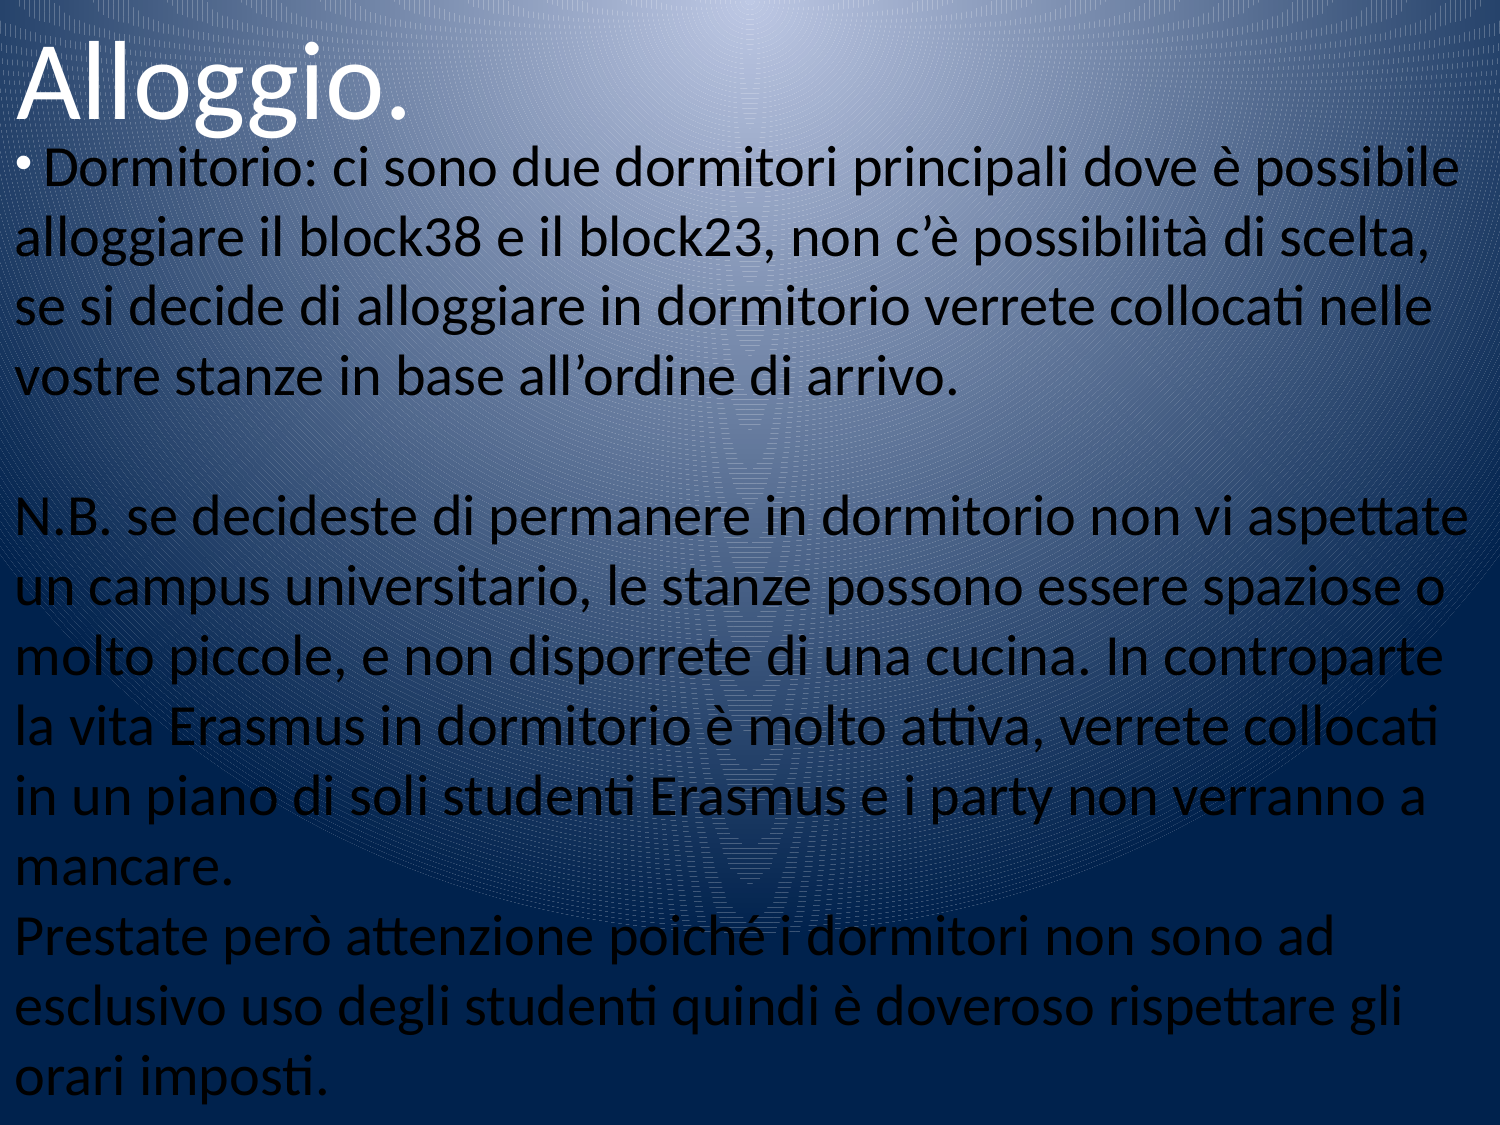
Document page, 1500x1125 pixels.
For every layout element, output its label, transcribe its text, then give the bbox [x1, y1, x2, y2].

text_box Dormitorio: ci sono due dormitori principali dove è possibile alloggiare il block38 e il block23, non c’è possibilità di scelta, se si decide di alloggiare in dormitorio verrete collocati nelle vostre stanze in base all’ordine di arrivo. N.B. se decideste di permanere in dormitorio non vi aspettate un campus universitario, le stanze possono essere spaziose o molto piccole, e non disporrete di una cucina. In controparte la vita Erasmus in dormitorio è molto attiva, verrete collocati in un piano di soli studenti Erasmus e i party non verranno a mancare. Prestate però attenzione poiché i dormitori non sono ad esclusivo uso degli studenti quindi è doveroso rispettare gli orari imposti. [0, 120, 1500, 1115]
text_box Alloggio. [2, 0, 429, 120]
